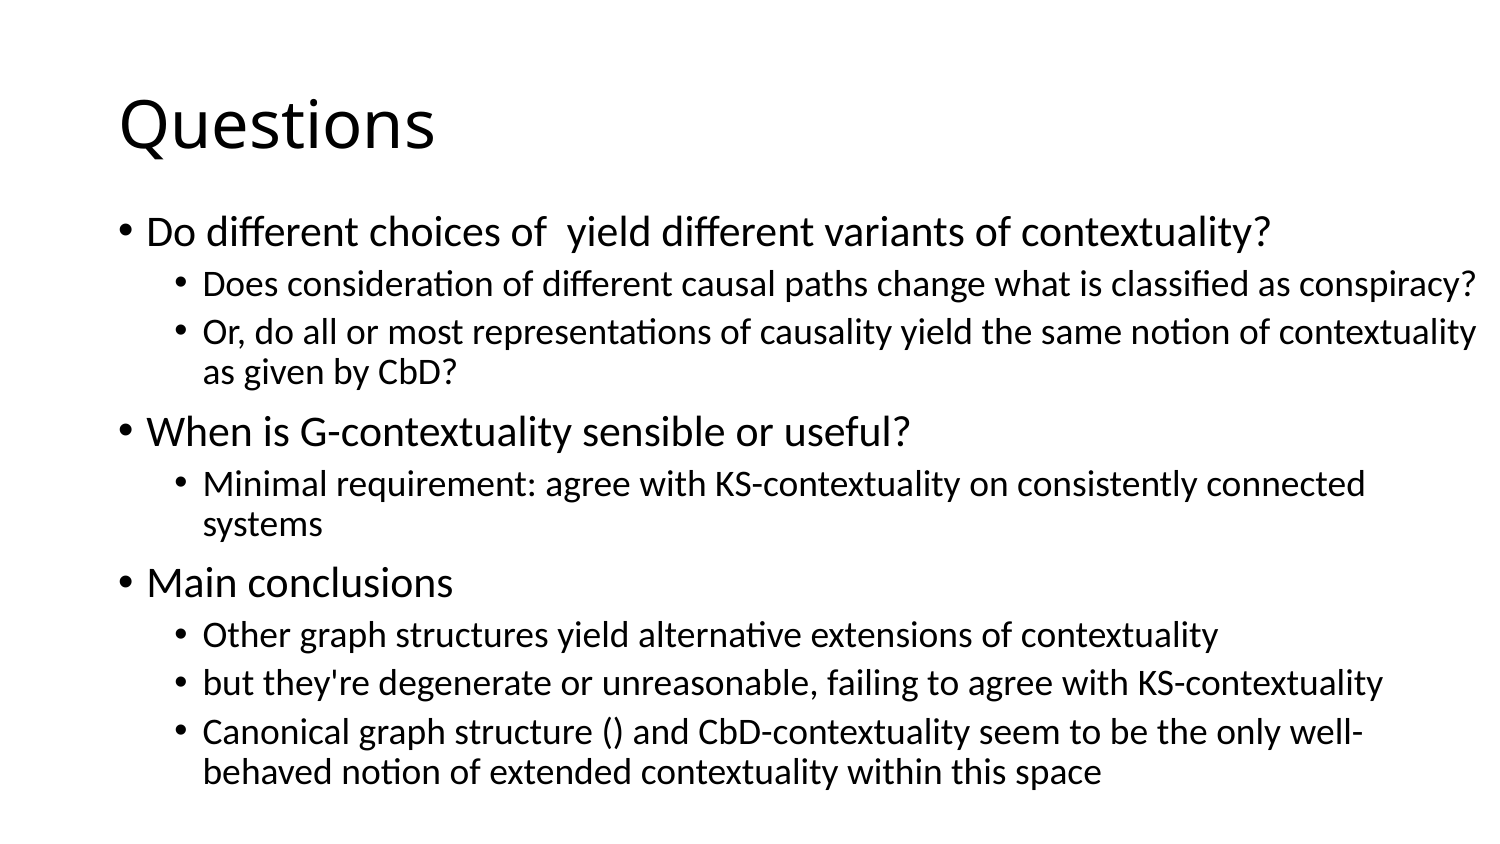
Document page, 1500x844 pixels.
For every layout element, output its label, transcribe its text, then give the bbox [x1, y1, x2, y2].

title Questions [103, 44, 1397, 208]
